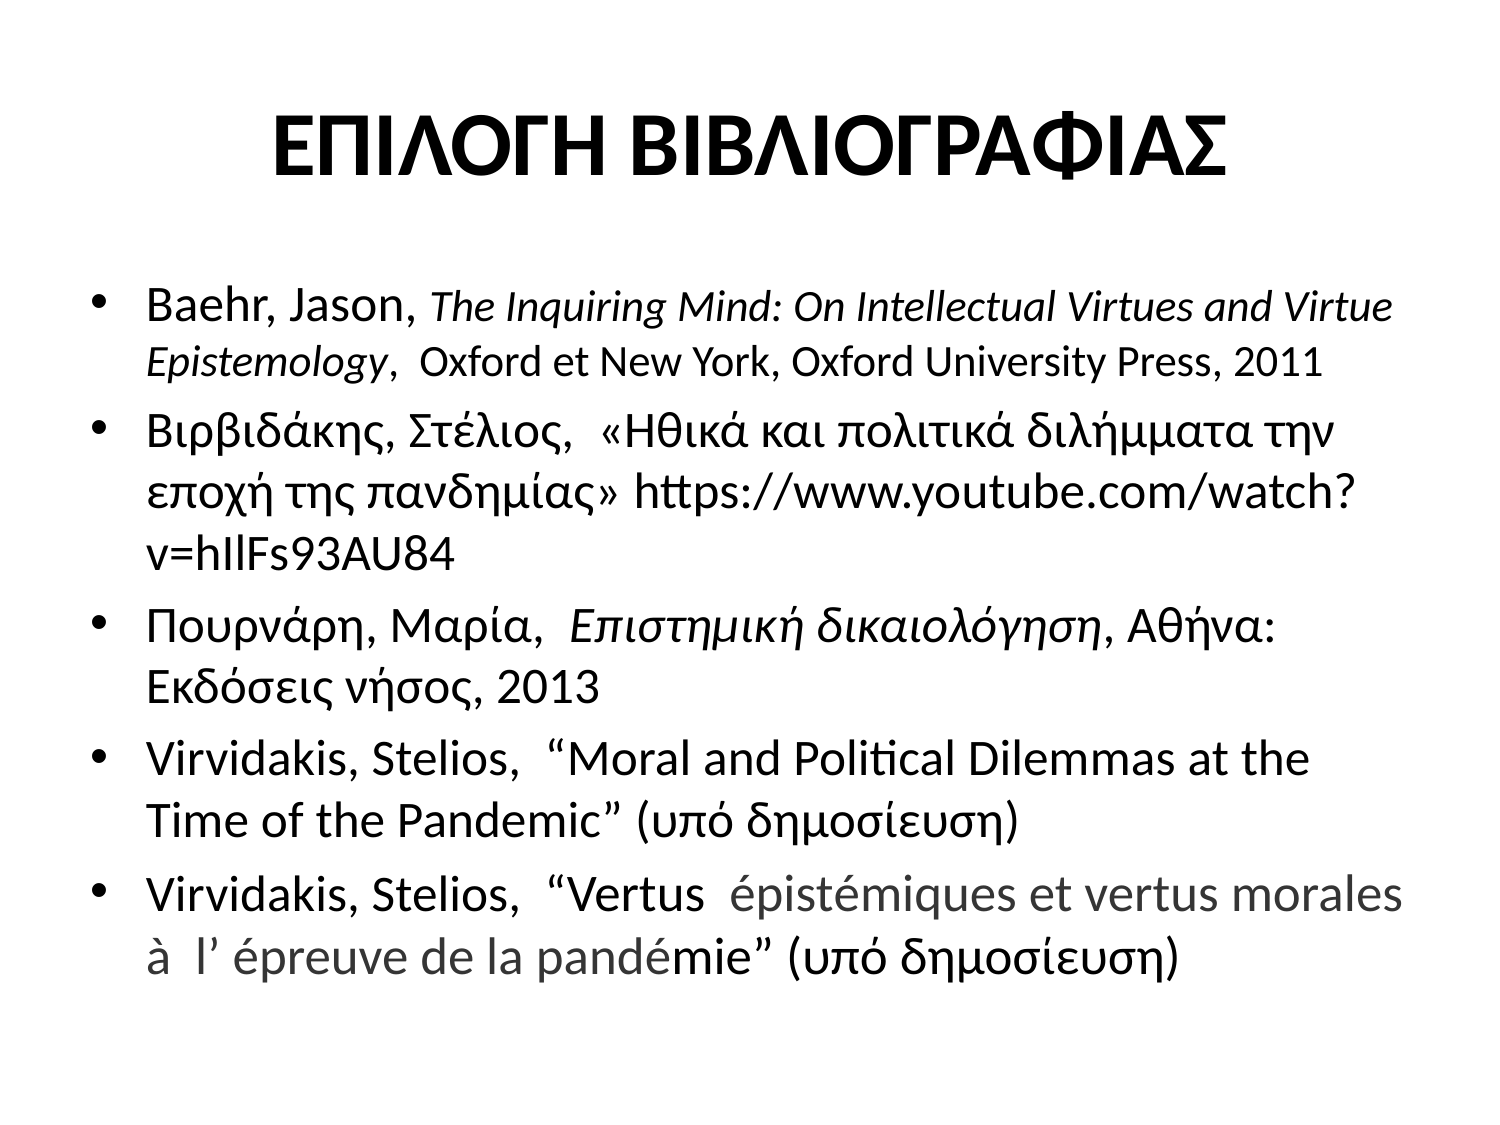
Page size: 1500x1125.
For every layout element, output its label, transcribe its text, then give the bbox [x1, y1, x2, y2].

title ΕΠΙΛΟΓΗ ΒΙΒΛΙΟΓΡΑΦΙΑΣ [75, 45, 1425, 233]
list Βaehr, Jason, The Inquiring Mind: On Intellectual Virtues and Virtue Epistemology, Oxford et New York, Oxford University Press, 2011 Bιρβιδάκης, Στέλιος, «Ηθικά και πολιτικά διλήμματα την εποχή της πανδημίας» https://www.youtube.com/watch?v=hIlFs93AU84 Πουρνάρη, Μαρία, Επιστημική δικαιολόγηση, Αθήνα: Eκδόσεις νήσος, 2013 Virvidakis, Stelios, “Μoral and Political Dilemmas at the Time of the Pandemic” (υπό δημοσίευση) Virvidakis, Stelios, “Vertus épistémiques et vertus morales à l’ épreuve de la pandémie” (υπό δημοσίευση) [75, 262, 1425, 1005]
text_box [374, 509, 1125, 765]
